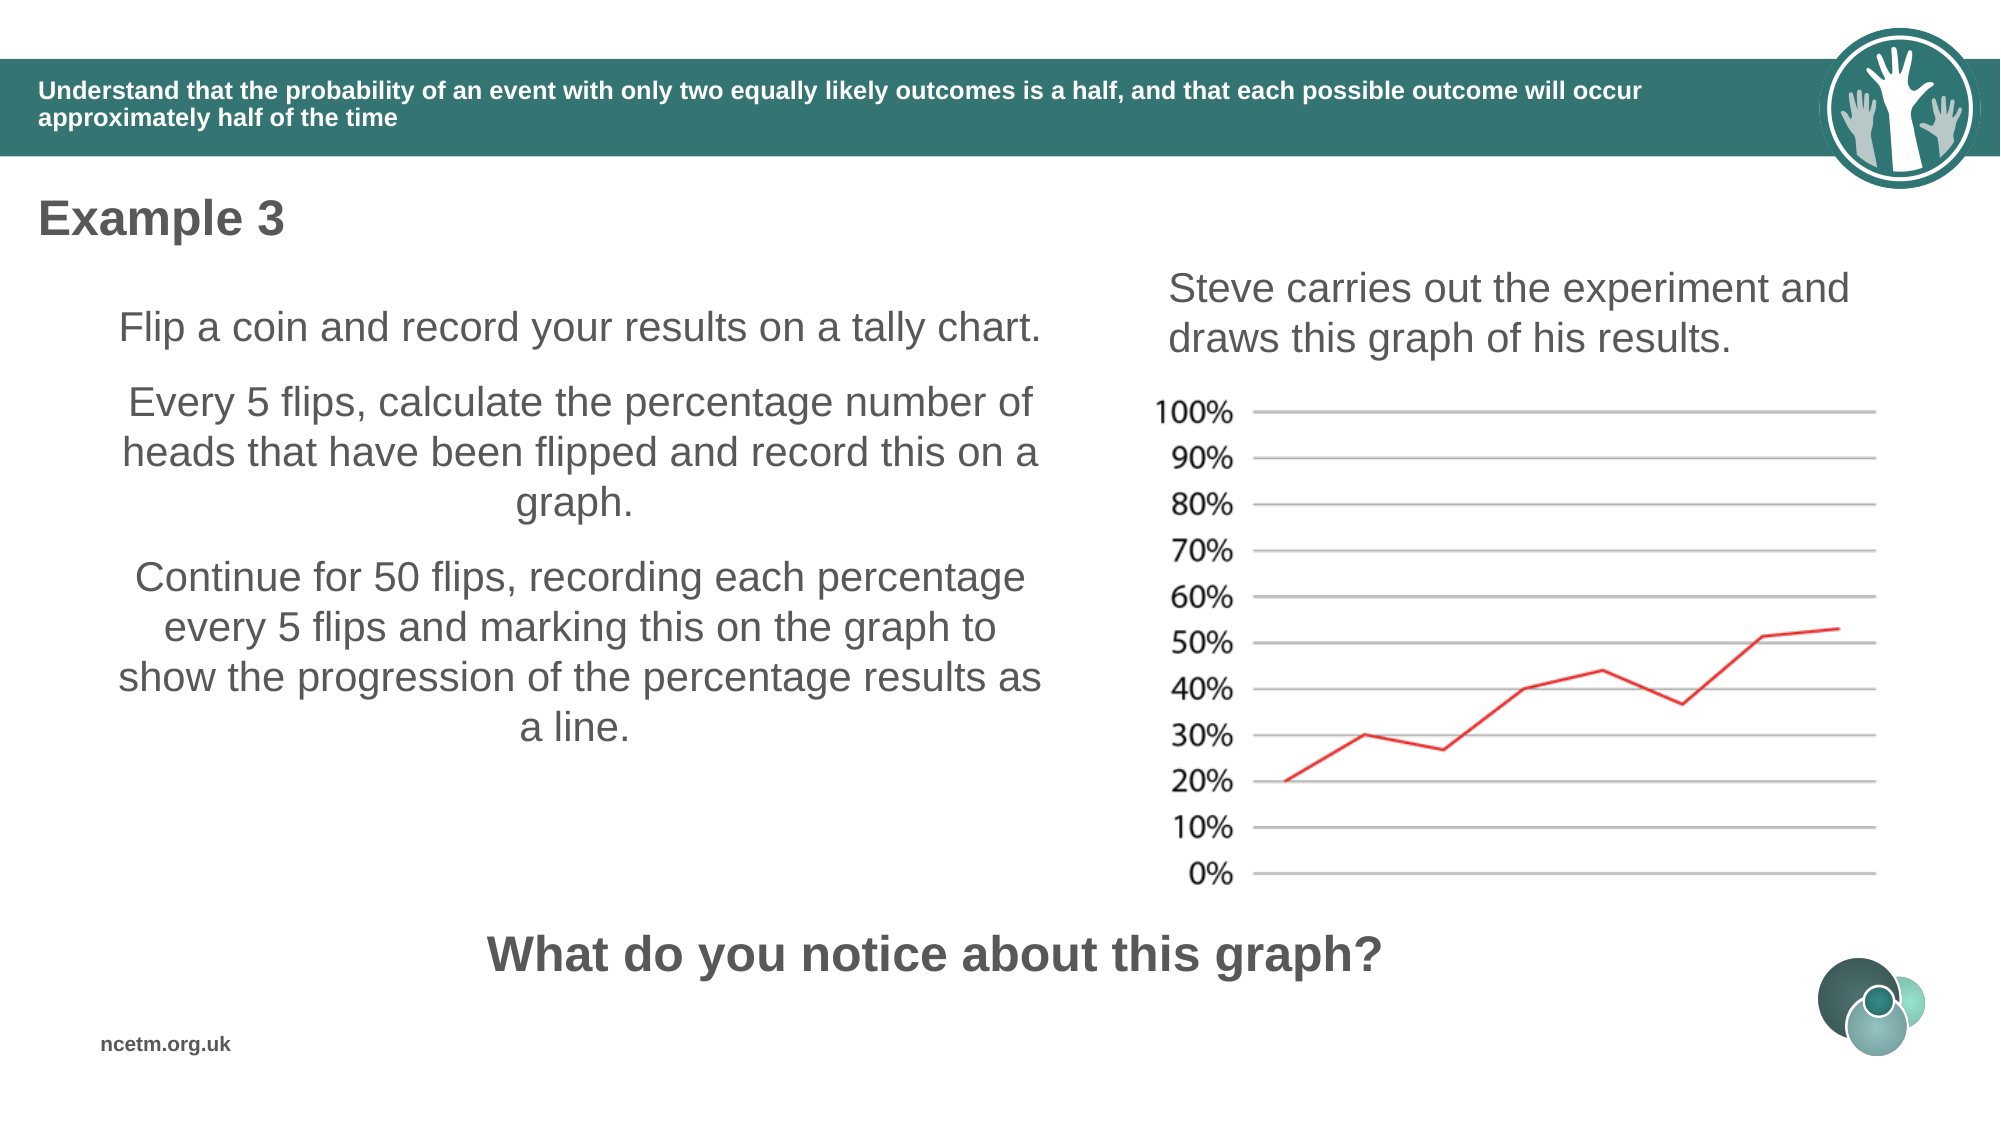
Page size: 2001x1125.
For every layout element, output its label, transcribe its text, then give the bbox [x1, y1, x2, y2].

title Understand that the probability of an event with only two equally likely outcomes is a half, and that each possible outcome will occur approximately half of the time [23, 69, 1761, 140]
picture [1153, 394, 1878, 914]
text_box Example 3 [23, 178, 1023, 253]
text_box What do you notice about this graph? [472, 913, 1400, 989]
text_box Steve carries out the experiment and draws this graph of his results. [1153, 253, 1922, 369]
text_box Flip a coin and record your results on a tally chart. Every 5 flips, calculate the percentage number of heads that have been flipped and record this on a graph. Continue for 50 flips, recording each percentage every 5 flips and marking this on the graph to show the progression of the percentage results as a line. [102, 292, 1059, 757]
picture [1818, 958, 1925, 1056]
picture [1818, 26, 1982, 190]
